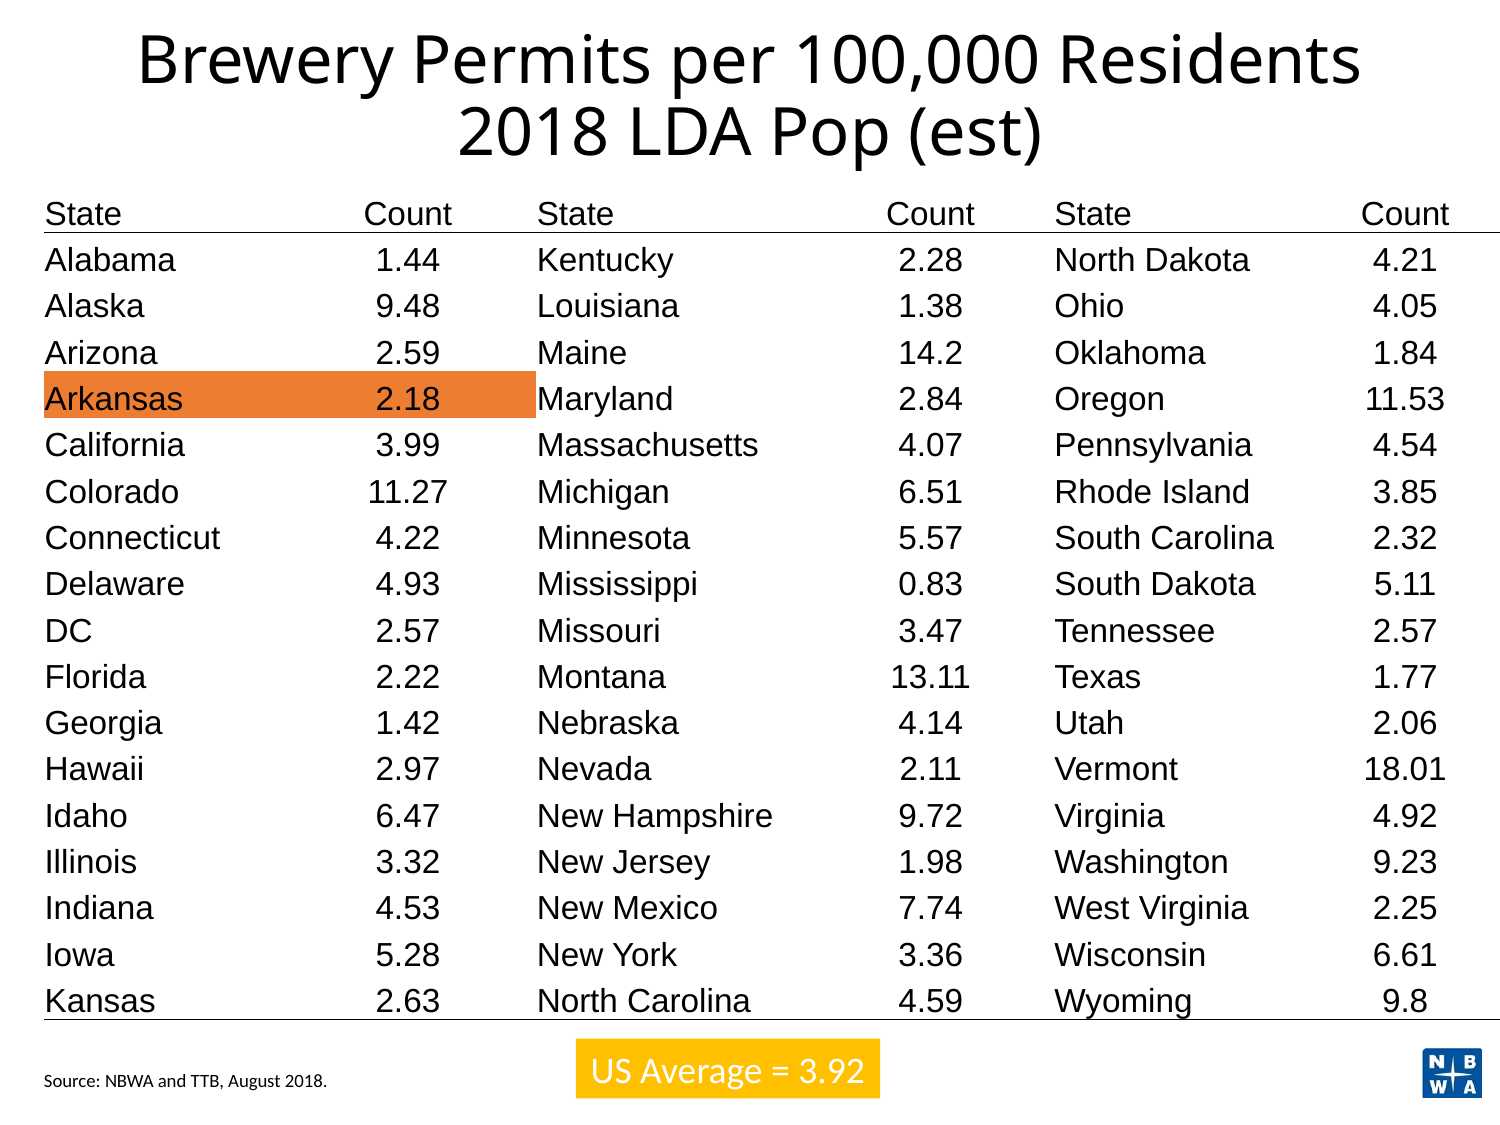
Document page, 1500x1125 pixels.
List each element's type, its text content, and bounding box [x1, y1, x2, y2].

table_cell Wyoming [1054, 973, 1311, 1019]
table_cell South Dakota [1054, 556, 1311, 603]
table_cell Idaho [44, 788, 280, 834]
table_cell Delaware [44, 556, 280, 603]
table_cell 6.51 [808, 464, 1054, 510]
title Brewery Permits per 100,000 Residents 2018 LDA Pop (est) [0, 25, 1500, 170]
table_cell 2.63 [280, 973, 536, 1019]
table_cell 2.57 [1311, 603, 1500, 649]
table_cell 1.42 [280, 695, 536, 742]
table_cell Minnesota [536, 510, 808, 556]
table_cell Oklahoma [1054, 325, 1311, 371]
table_cell 9.48 [280, 279, 536, 325]
table_cell DC [44, 603, 280, 649]
table_cell Kentucky [536, 233, 808, 279]
table_cell Tennessee [1054, 603, 1311, 649]
table_header Count [1311, 186, 1500, 232]
table_cell West Virginia [1054, 881, 1311, 927]
table_cell Florida [44, 649, 280, 695]
picture [1422, 1048, 1482, 1098]
table_header Count [808, 186, 1054, 232]
table_cell 7.74 [808, 881, 1054, 927]
table_cell South Carolina [1054, 510, 1311, 556]
table_cell Indiana [44, 881, 280, 927]
table_cell Mississippi [536, 556, 808, 603]
table_cell Utah [1054, 695, 1311, 742]
table_cell Maine [536, 325, 808, 371]
table_cell 4.92 [1311, 788, 1500, 834]
table_cell Ohio [1054, 279, 1311, 325]
table_cell 9.8 [1311, 973, 1500, 1019]
table_cell 0.83 [808, 556, 1054, 603]
table_cell 5.11 [1311, 556, 1500, 603]
table_cell 2.59 [280, 325, 536, 371]
table_cell Nebraska [536, 695, 808, 742]
table_cell New Hampshire [536, 788, 808, 834]
table_cell Michigan [536, 464, 808, 510]
table_cell Texas [1054, 649, 1311, 695]
table_cell Massachusetts [536, 418, 808, 464]
table_cell 6.47 [280, 788, 536, 834]
table_cell Vermont [1054, 742, 1311, 788]
table_cell 1.44 [280, 233, 536, 279]
table_cell Georgia [44, 695, 280, 742]
table_cell New York [536, 927, 808, 973]
table_cell Arizona [44, 325, 280, 371]
table_cell Alabama [44, 233, 280, 279]
table_cell 5.28 [280, 927, 536, 973]
table_cell Washington [1054, 834, 1311, 881]
table_cell 4.59 [808, 973, 1054, 1019]
table_cell 2.11 [808, 742, 1054, 788]
table_cell 2.84 [808, 371, 1054, 418]
table_cell 2.18 [280, 371, 536, 418]
table_cell Rhode Island [1054, 464, 1311, 510]
table_cell 9.72 [808, 788, 1054, 834]
table_cell New Mexico [536, 881, 808, 927]
table_cell 4.22 [280, 510, 536, 556]
table_cell 11.53 [1311, 371, 1500, 418]
table_header State [536, 186, 808, 232]
table_cell 4.21 [1311, 233, 1500, 279]
table_cell Arkansas [44, 371, 280, 418]
table_cell 11.27 [280, 464, 536, 510]
table_cell 18.01 [1311, 742, 1500, 788]
table_cell Missouri [536, 603, 808, 649]
table_cell 4.07 [808, 418, 1054, 464]
table_cell 4.54 [1311, 418, 1500, 464]
table_cell California [44, 418, 280, 464]
table_cell Montana [536, 649, 808, 695]
table_header Count [280, 186, 536, 232]
table_cell 6.61 [1311, 927, 1500, 973]
table_cell Connecticut [44, 510, 280, 556]
table_cell New Jersey [536, 834, 808, 881]
table_cell 5.57 [808, 510, 1054, 556]
table_header State [44, 186, 280, 232]
table_cell 1.77 [1311, 649, 1500, 695]
table_cell 14.2 [808, 325, 1054, 371]
table_cell 9.23 [1311, 834, 1500, 881]
table_cell North Carolina [536, 973, 808, 1019]
table_cell 3.47 [808, 603, 1054, 649]
table_cell Hawaii [44, 742, 280, 788]
table_cell 1.38 [808, 279, 1054, 325]
table_cell 1.84 [1311, 325, 1500, 371]
table_cell 3.85 [1311, 464, 1500, 510]
table_cell 2.57 [280, 603, 536, 649]
table_cell 4.53 [280, 881, 536, 927]
table_header State [1054, 186, 1311, 232]
table_cell 1.98 [808, 834, 1054, 881]
table_cell Maryland [536, 371, 808, 418]
table_cell 2.25 [1311, 881, 1500, 927]
table_cell 2.22 [280, 649, 536, 695]
table_cell 4.93 [280, 556, 536, 603]
table_cell 2.32 [1311, 510, 1500, 556]
table_cell 3.99 [280, 418, 536, 464]
table_cell Virginia [1054, 788, 1311, 834]
table_cell North Dakota [1054, 233, 1311, 279]
table_cell Wisconsin [1054, 927, 1311, 973]
table_cell Nevada [536, 742, 808, 788]
table_cell 13.11 [808, 649, 1054, 695]
table_cell 2.28 [808, 233, 1054, 279]
table_cell 4.14 [808, 695, 1054, 742]
table_cell Iowa [44, 927, 280, 973]
text_box Source: NBWA and TTB, August 2018. [29, 1061, 462, 1099]
table_cell 3.36 [808, 927, 1054, 973]
table_cell Kansas [44, 973, 280, 1019]
table_cell Colorado [44, 464, 280, 510]
table_cell 3.32 [280, 834, 536, 881]
text_box US Average = 3.92 [575, 1038, 881, 1099]
table_cell Pennsylvania [1054, 418, 1311, 464]
table_cell 2.97 [280, 742, 536, 788]
table_cell Illinois [44, 834, 280, 881]
table_cell Alaska [44, 279, 280, 325]
table_cell 2.06 [1311, 695, 1500, 742]
table_cell Louisiana [536, 279, 808, 325]
table_cell 4.05 [1311, 279, 1500, 325]
table_cell Oregon [1054, 371, 1311, 418]
